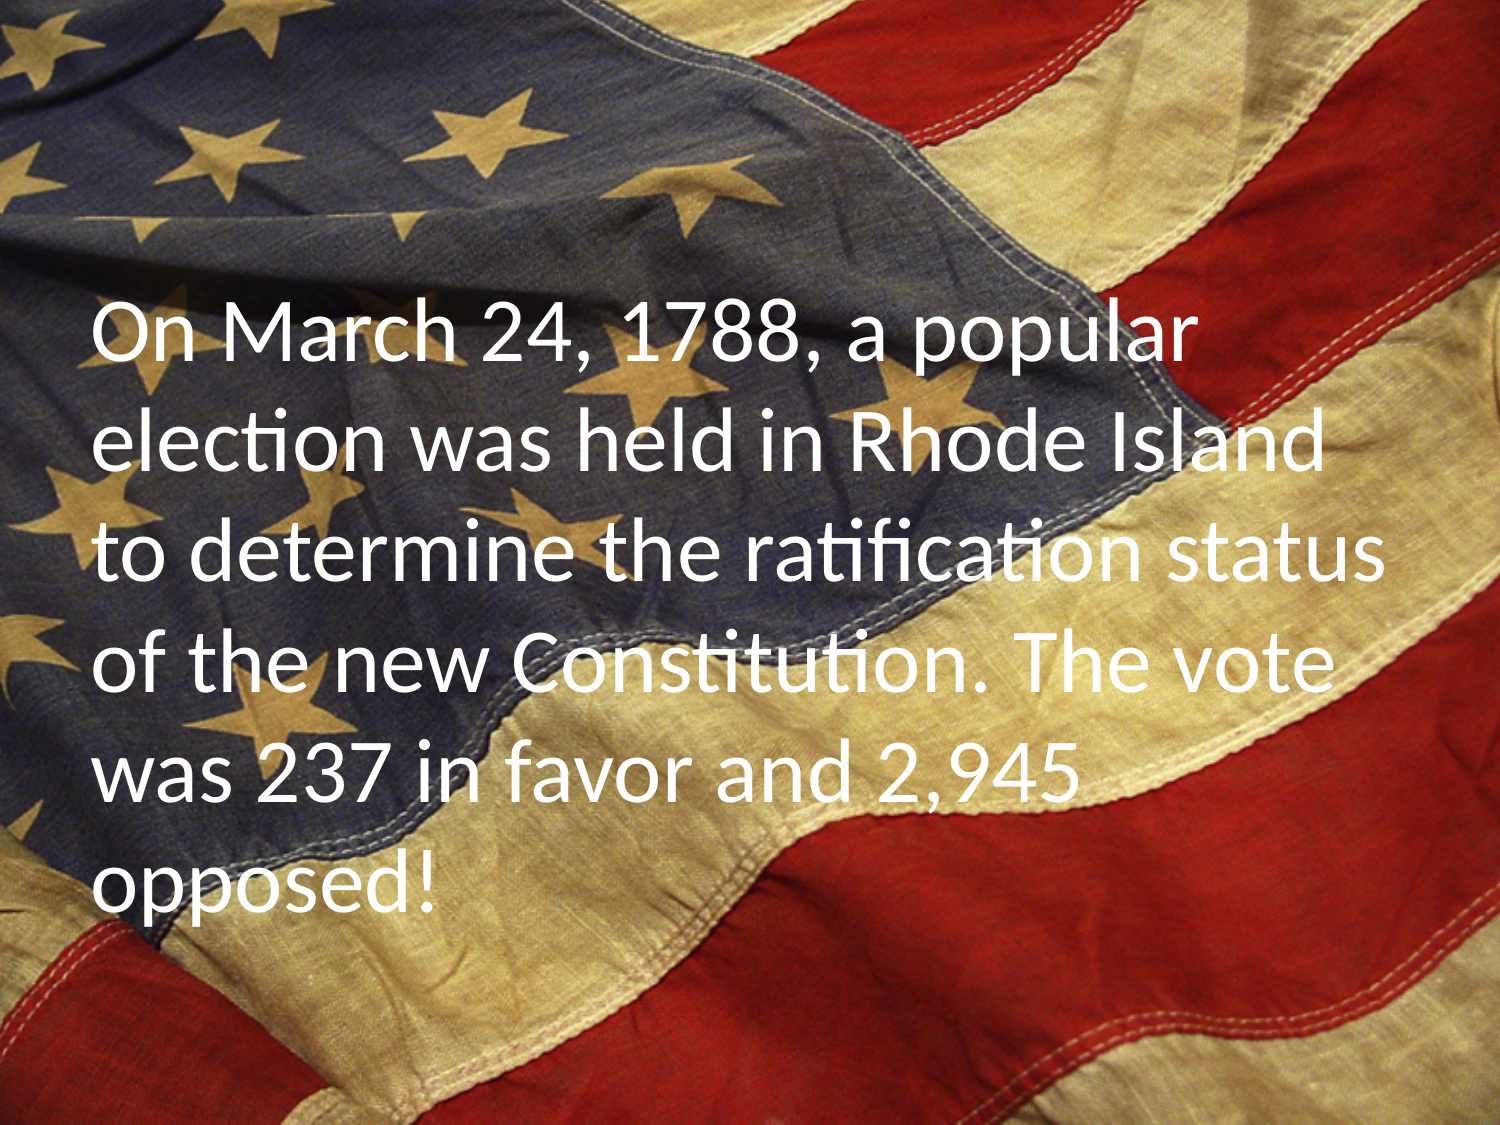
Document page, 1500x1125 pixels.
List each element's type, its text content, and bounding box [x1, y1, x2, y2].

picture [0, 0, 1500, 1125]
list On March 24, 1788, a popular election was held in Rhode Island to determine the ratification status of the new Constitution. The vote was 237 in favor and 2,945 opposed! [75, 262, 1425, 1005]
